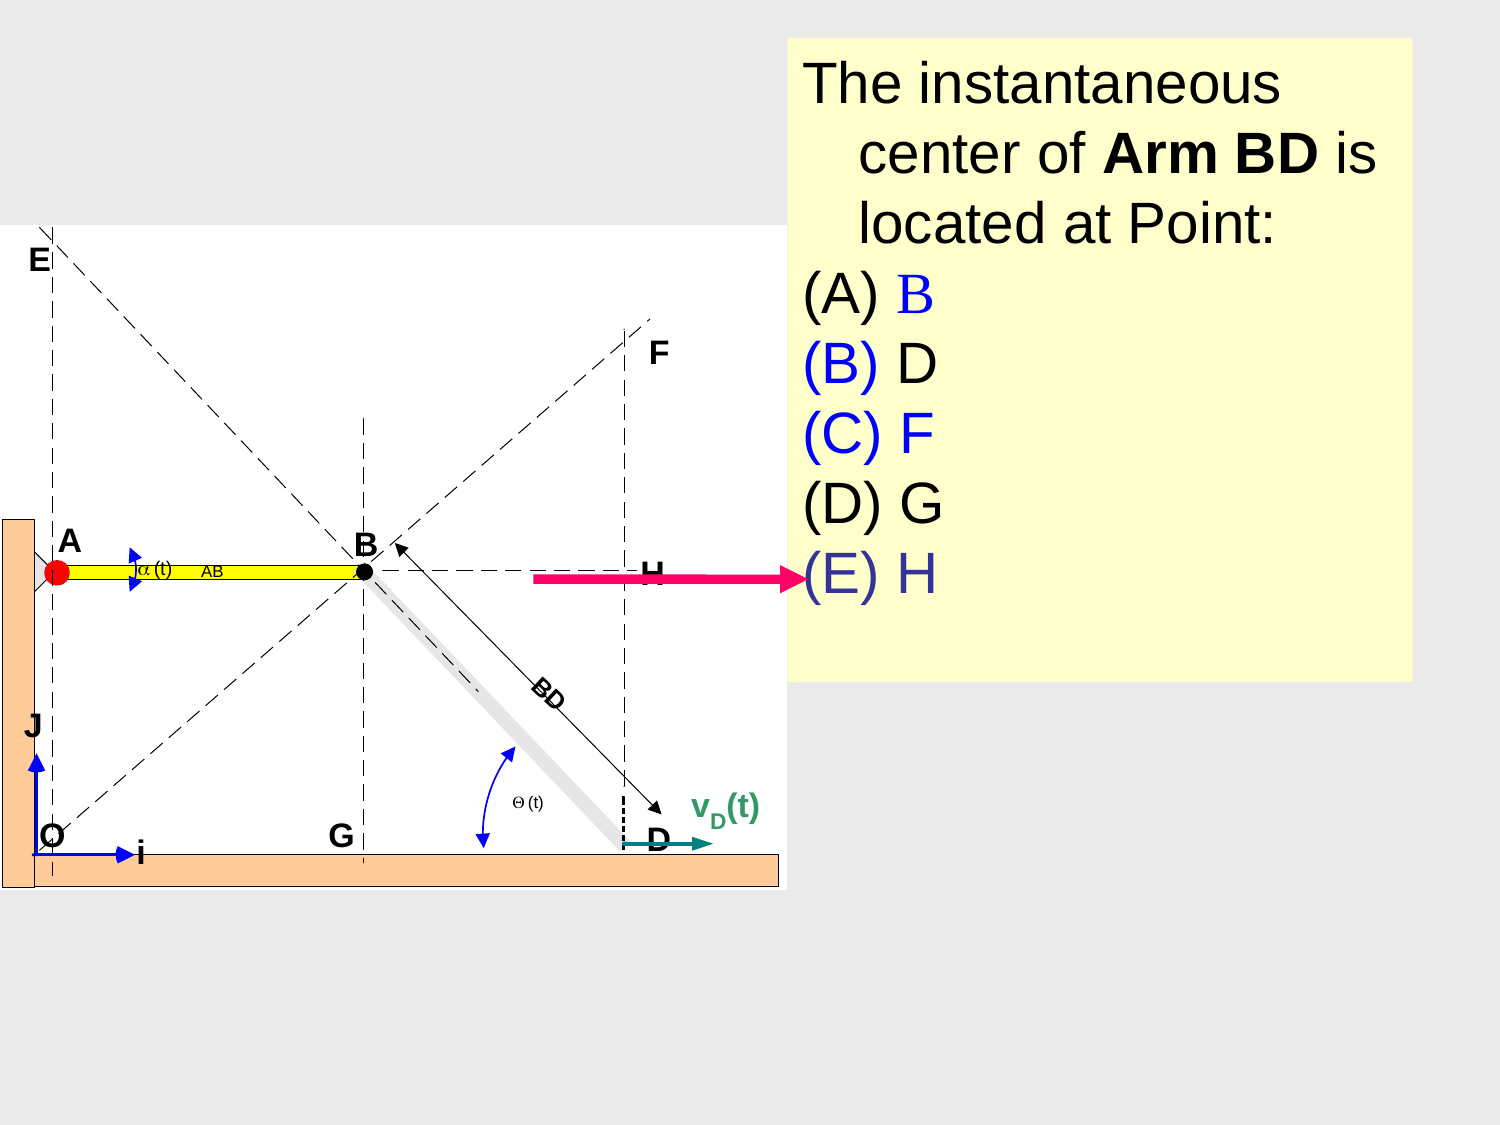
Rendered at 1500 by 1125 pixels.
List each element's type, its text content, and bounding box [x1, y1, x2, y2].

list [0, 224, 788, 890]
text_box [791, 573, 809, 586]
text_box The instantaneous center of Arm BD is located at Point: B D F G H [787, 37, 1413, 683]
